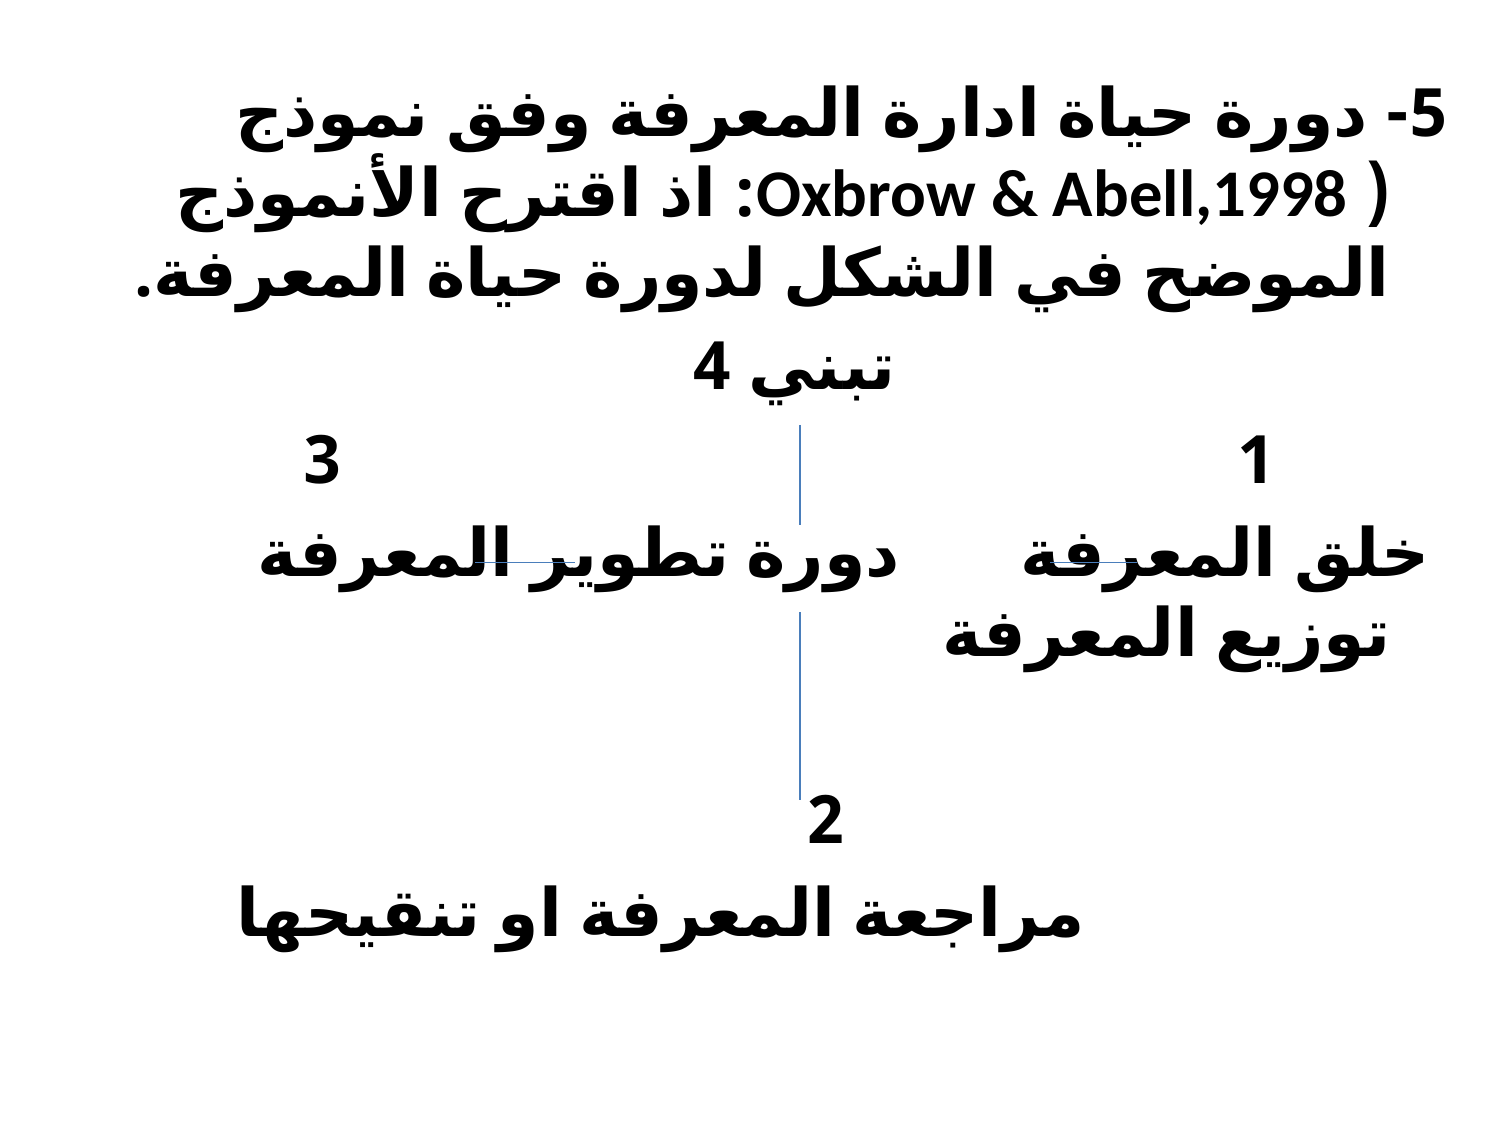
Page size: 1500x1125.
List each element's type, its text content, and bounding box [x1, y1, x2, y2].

list 5- دورة حياة ادارة المعرفة وفق نموذج ( Oxbrow & Abell,1998: اذ اقترح الأنموذج الموضح في الشكل لدورة حياة المعرفة. تبني 4 1 3 خلق المعرفة دورة تطوير المعرفة توزيع المعرفة 2 مراجعة المعرفة او تنقيحها [24, 62, 1463, 1088]
